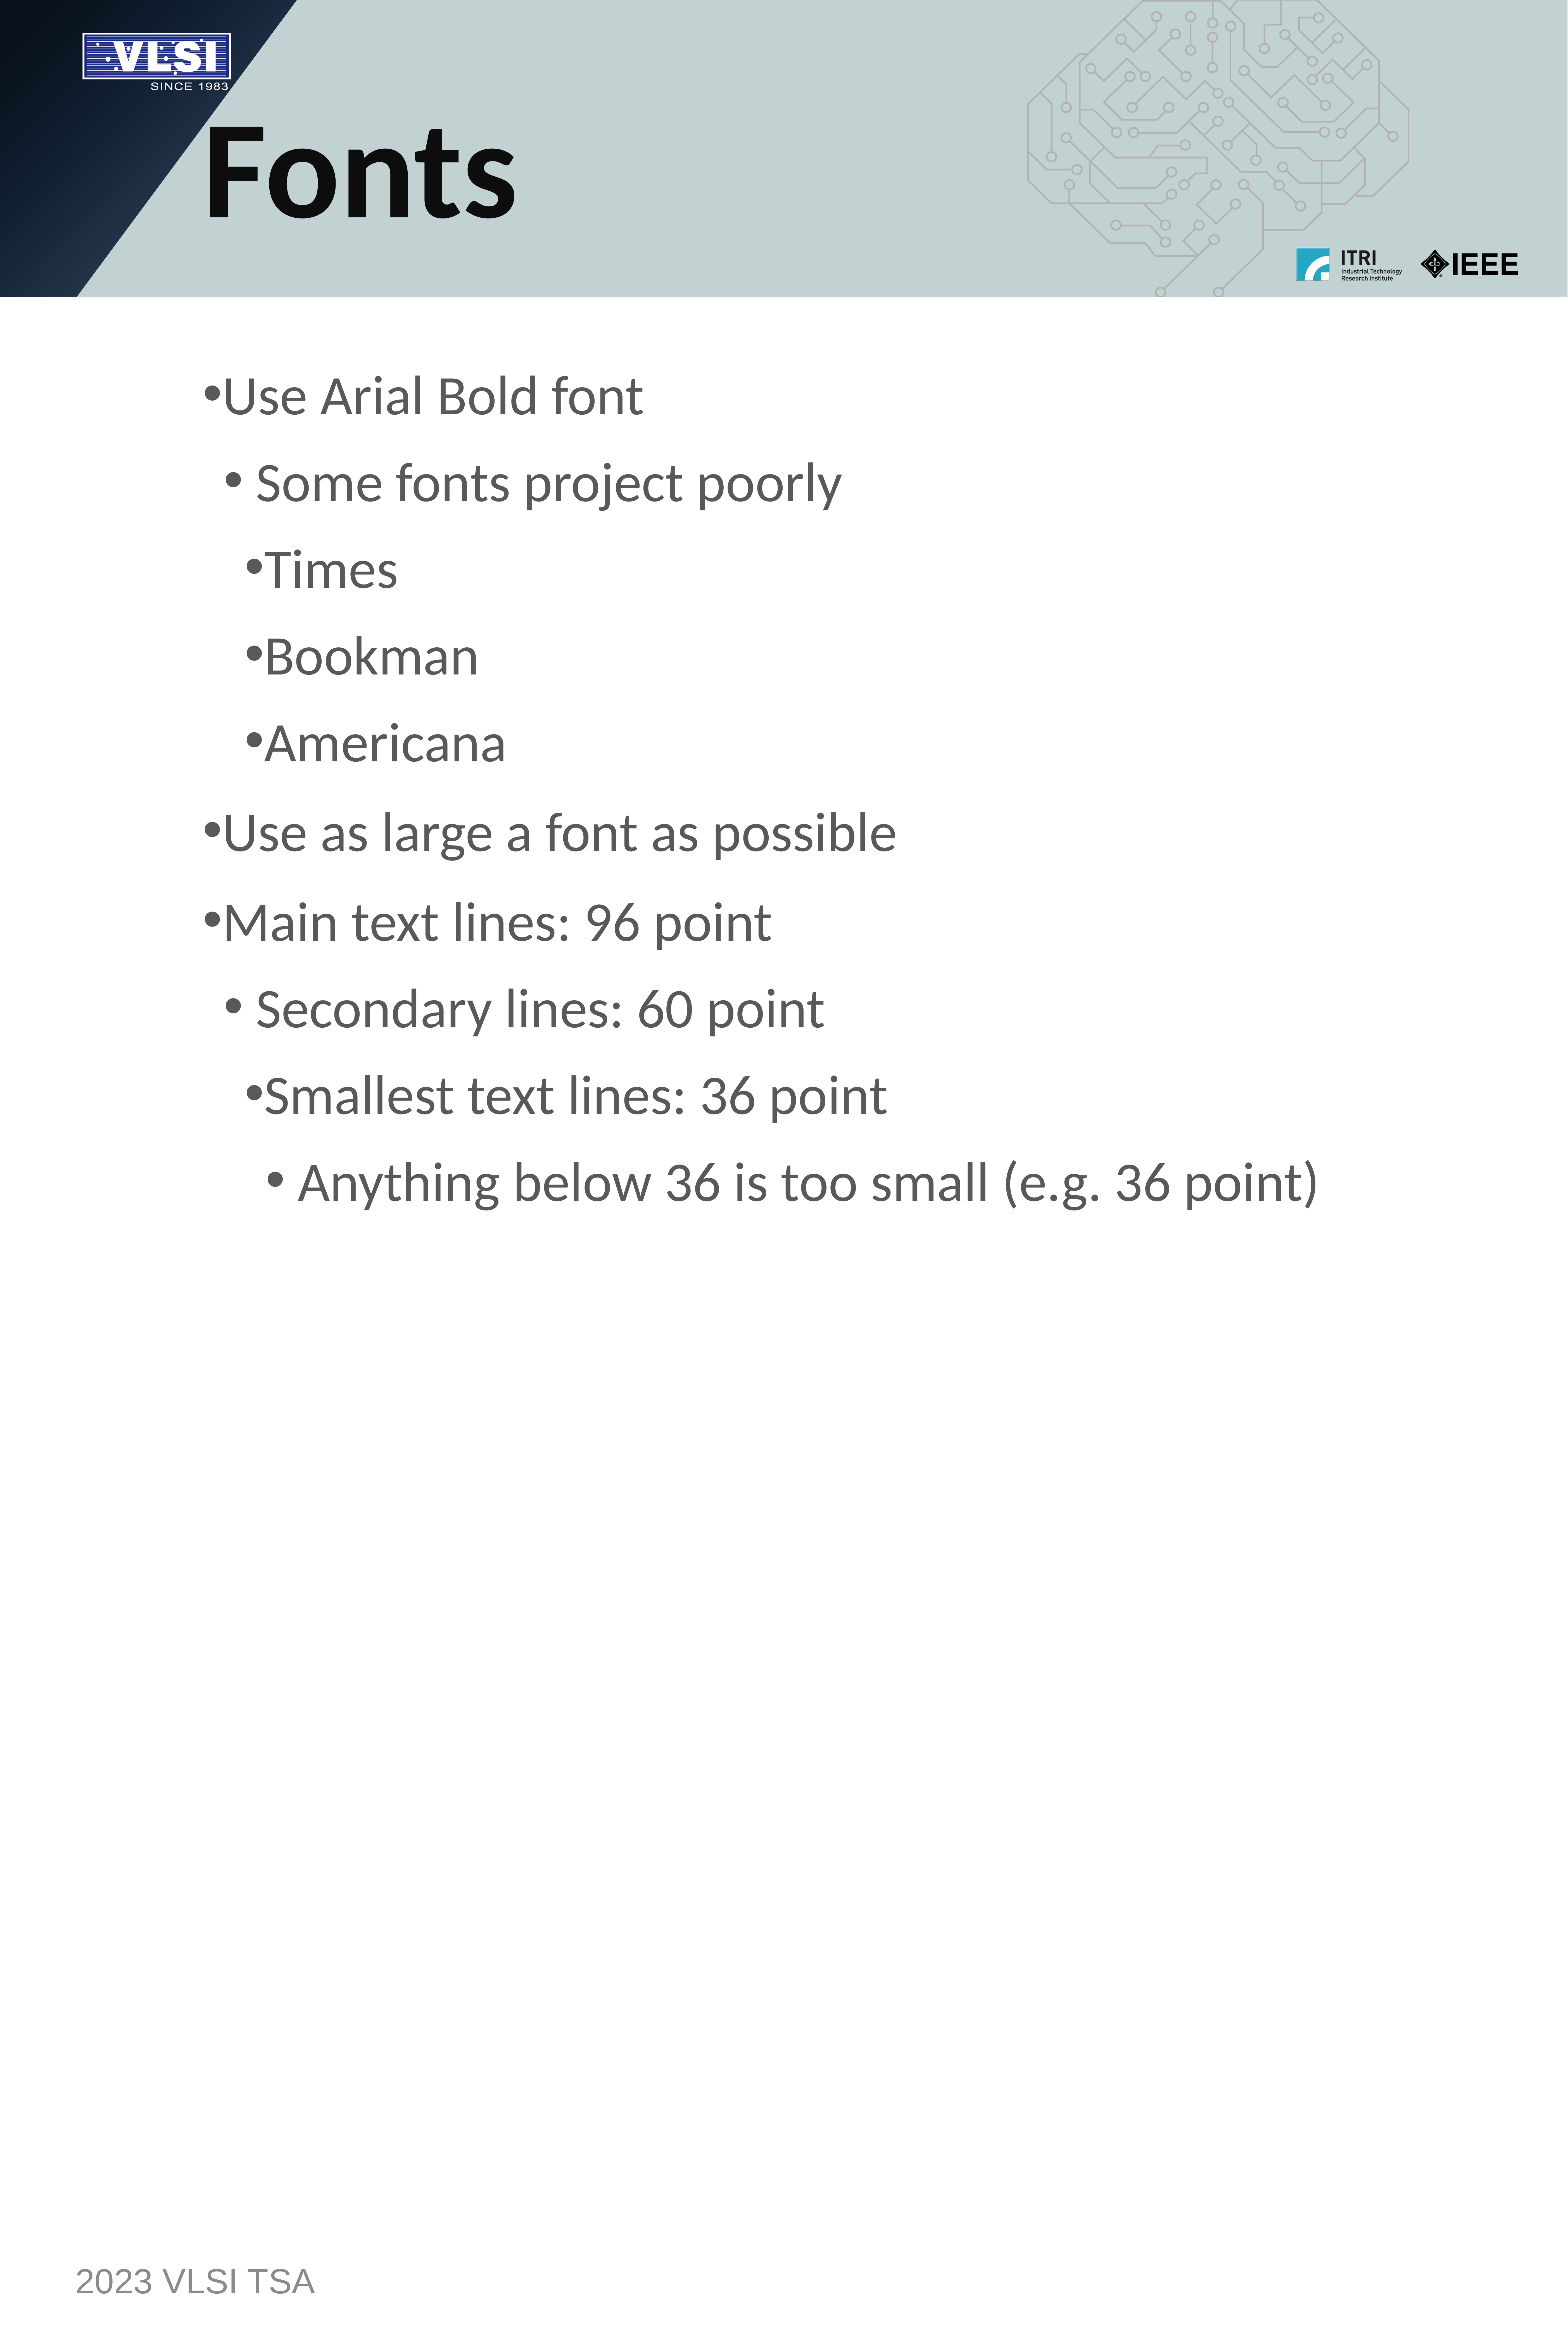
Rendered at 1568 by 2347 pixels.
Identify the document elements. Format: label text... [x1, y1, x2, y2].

text_box Use Arial Bold font Some fonts project poorly Times Bookman Americana Use as large a font as possible Main text lines: 96 point Secondary lines: 60 point Smallest text lines: 36 point Anything below 36 is too small (e.g. 36 point) [198, 340, 1404, 1350]
picture [0, 0, 1568, 297]
text_box Fonts [198, 76, 1123, 248]
